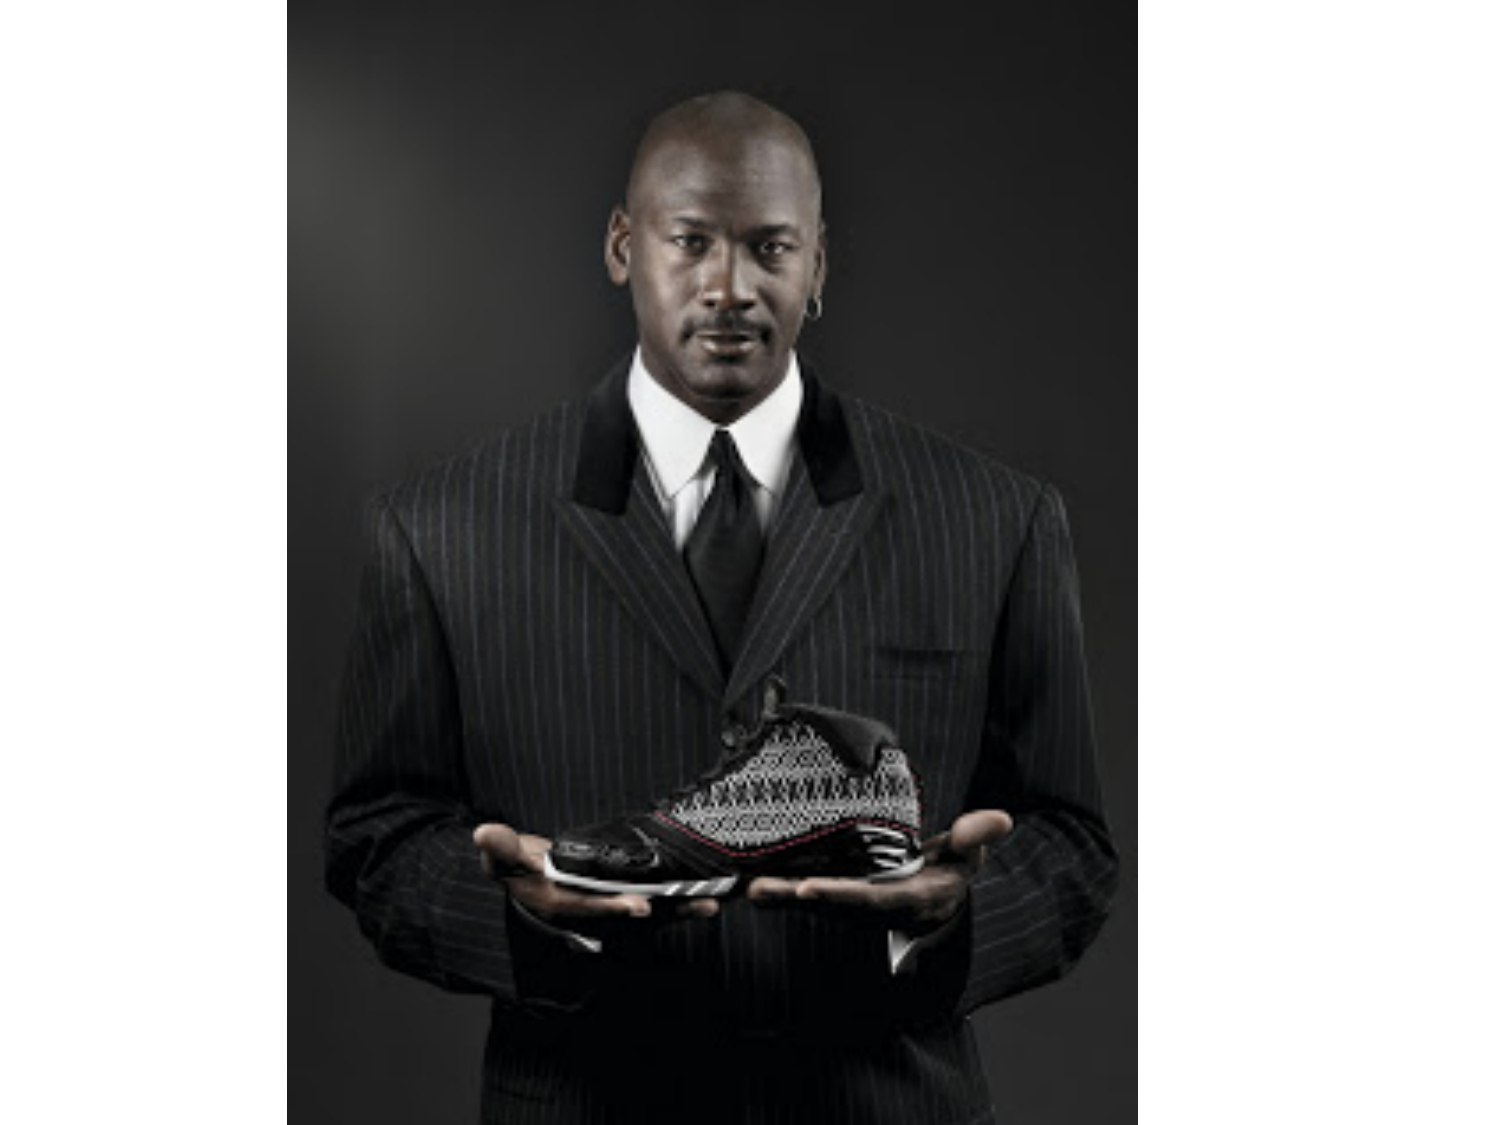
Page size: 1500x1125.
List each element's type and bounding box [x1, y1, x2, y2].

picture [287, 0, 1138, 1125]
